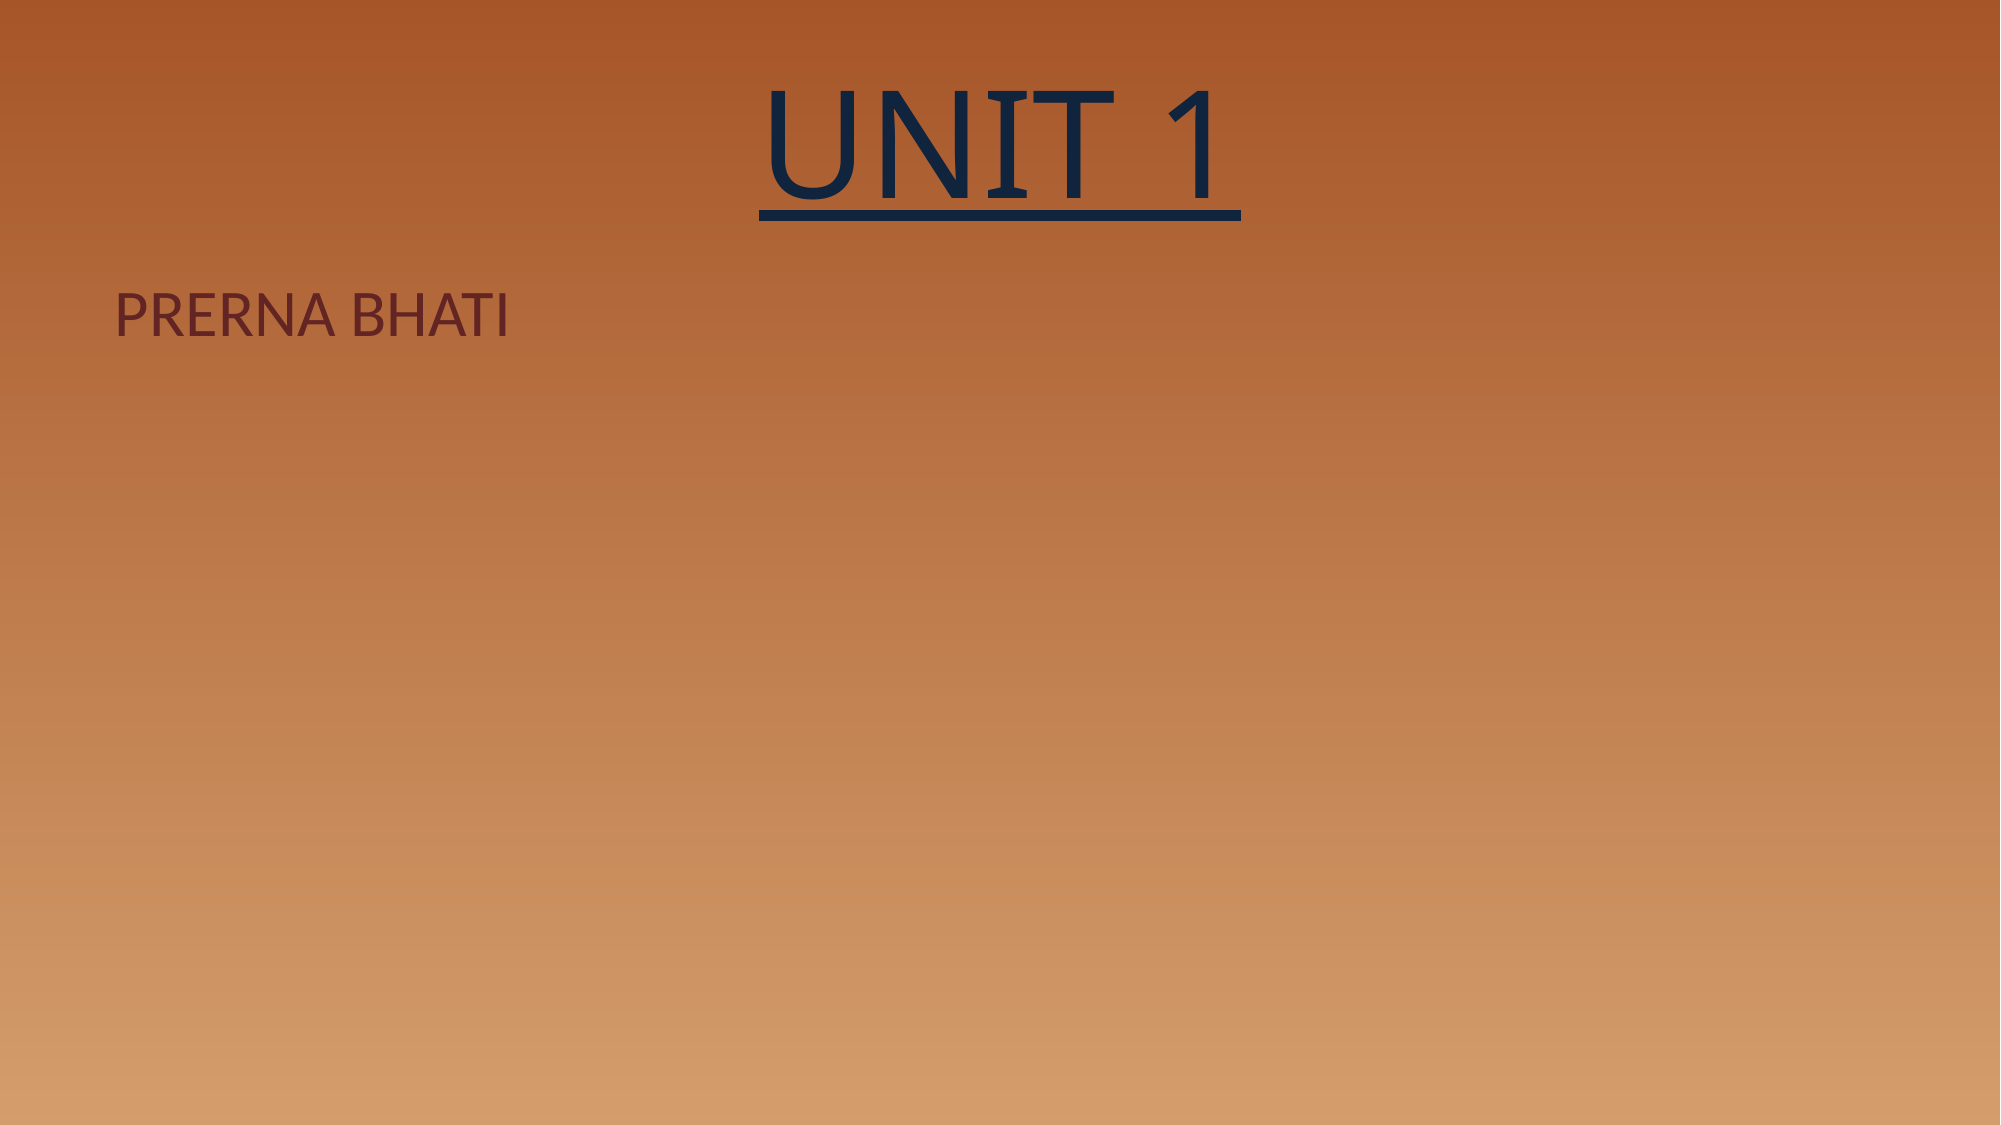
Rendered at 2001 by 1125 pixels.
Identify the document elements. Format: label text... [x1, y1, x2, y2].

list PRERNA BHATI [99, 262, 1900, 1005]
title UNIT 1 [99, 45, 1900, 233]
